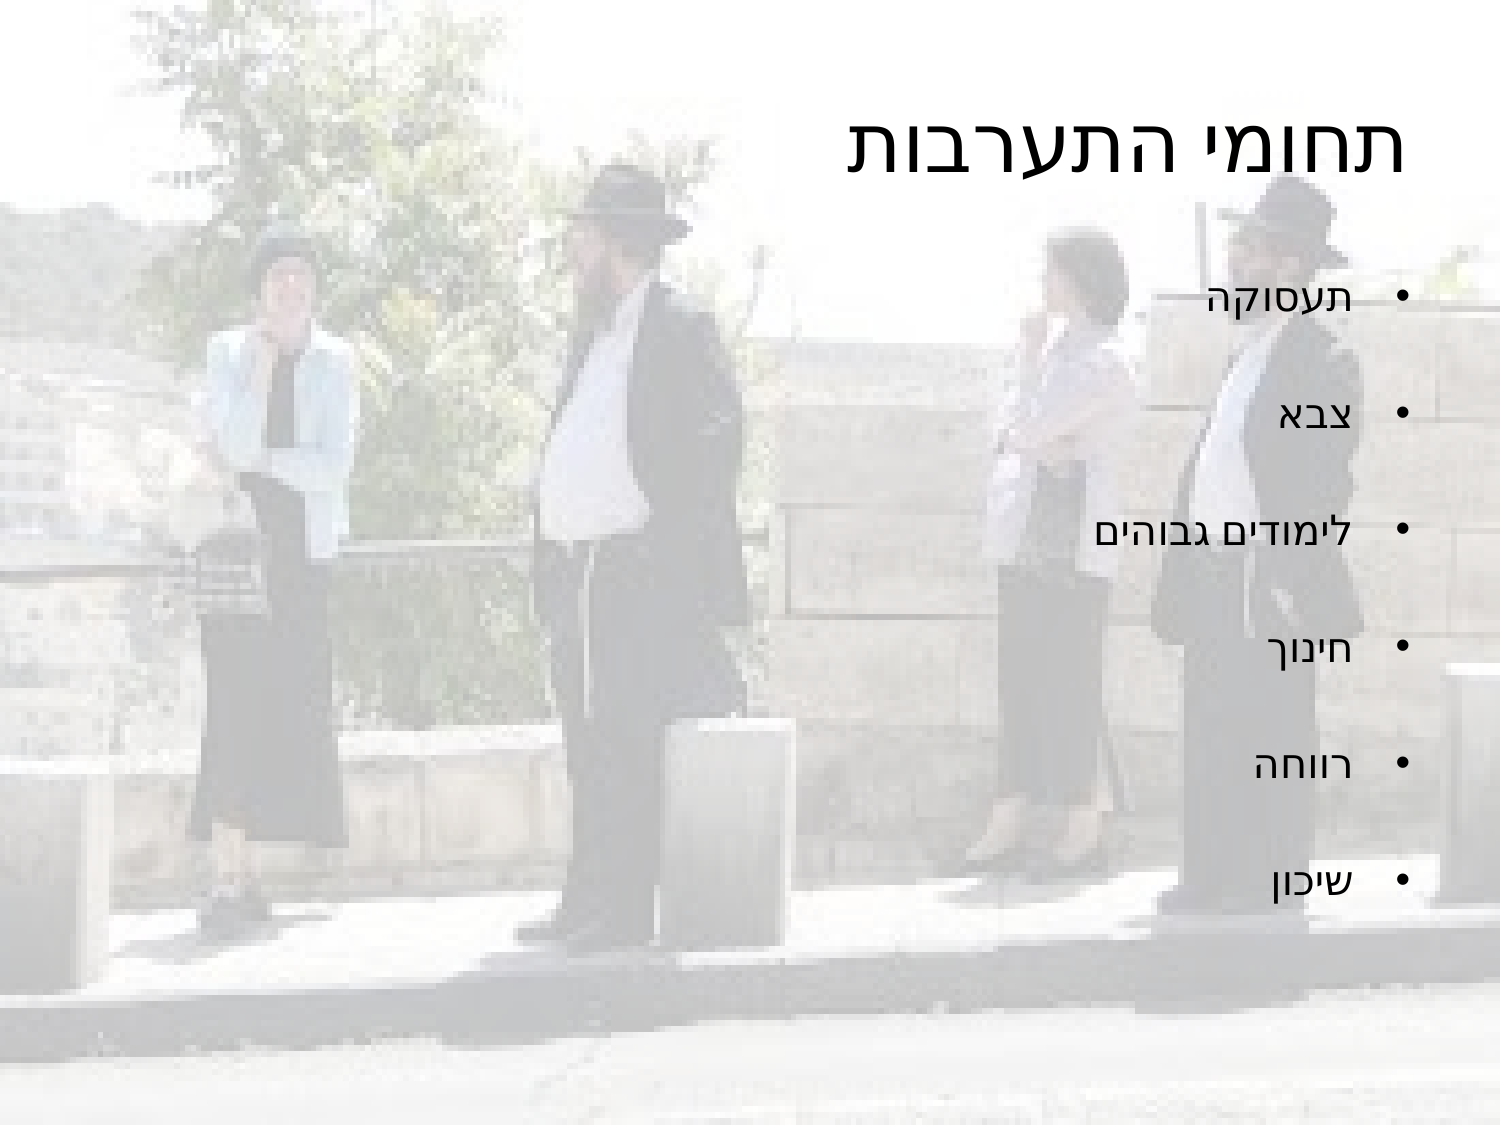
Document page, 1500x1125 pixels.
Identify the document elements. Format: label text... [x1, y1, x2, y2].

list תעסוקה צבא לימודים גבוהים חינוך רווחה שיכון [75, 262, 1425, 1005]
title תחומי התערבות [75, 45, 1425, 233]
